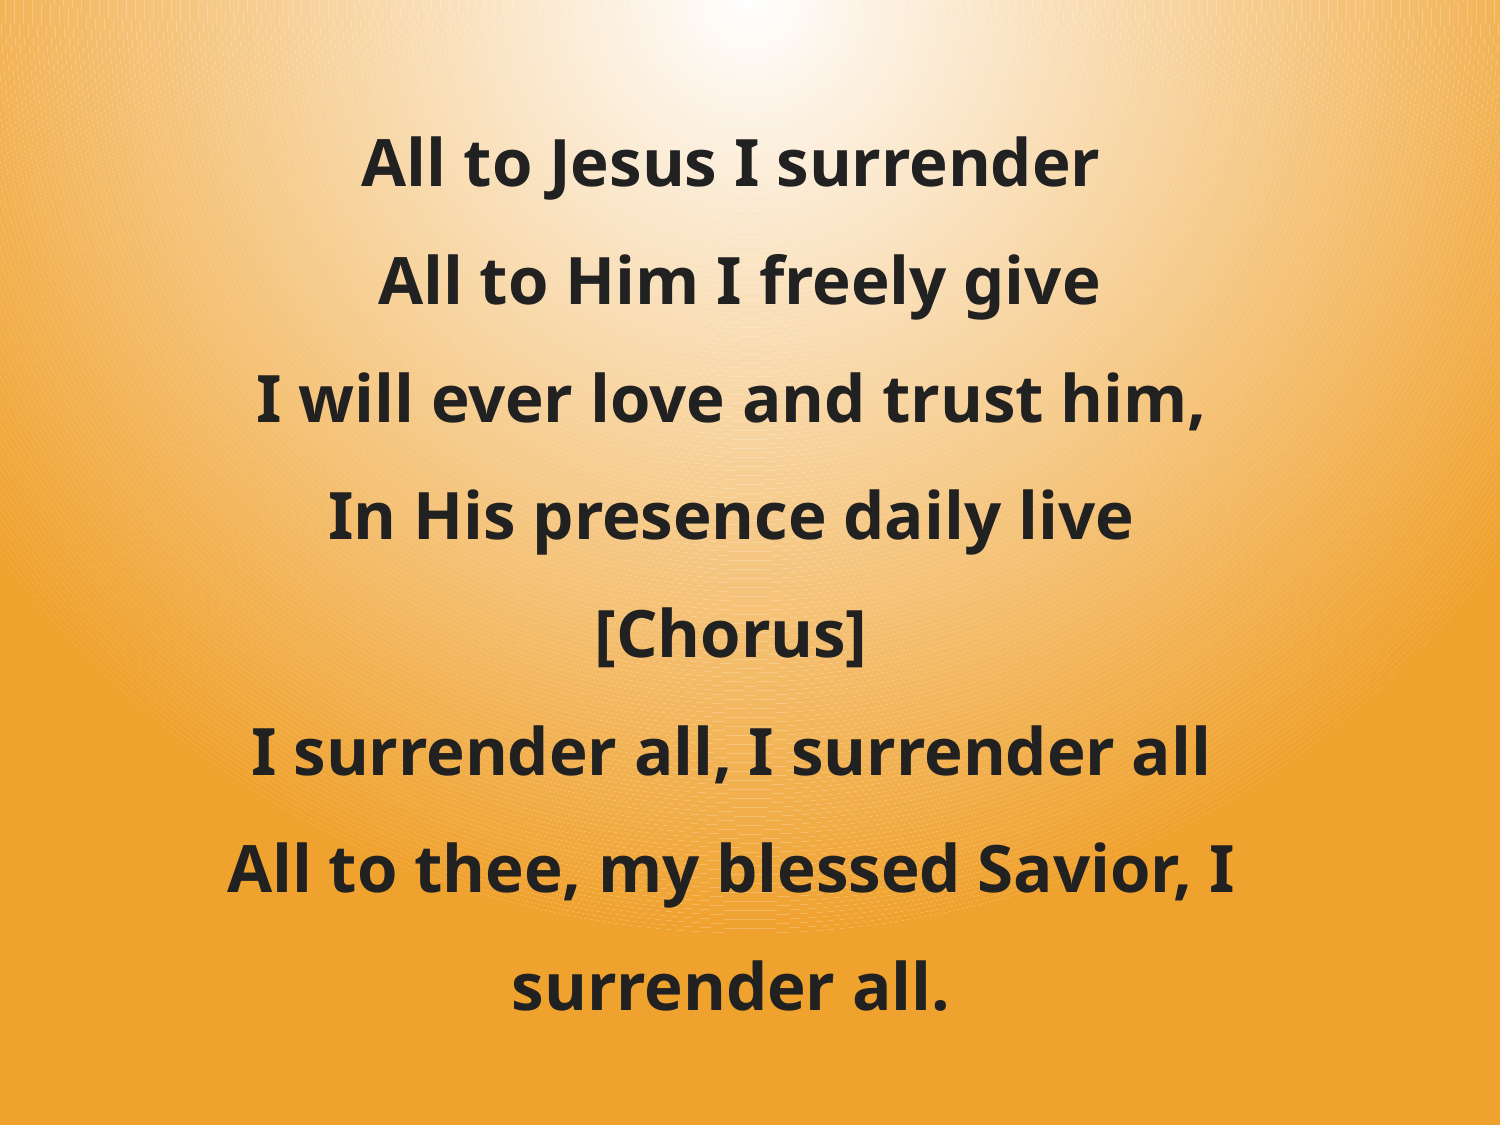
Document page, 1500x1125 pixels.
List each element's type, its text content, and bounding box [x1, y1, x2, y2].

list All to Jesus I surrender All to Him I freely give I will ever love and trust him, In His presence daily live [Chorus] I surrender all, I surrender all All to thee, my blessed Savior, I surrender all. [99, 75, 1363, 1038]
